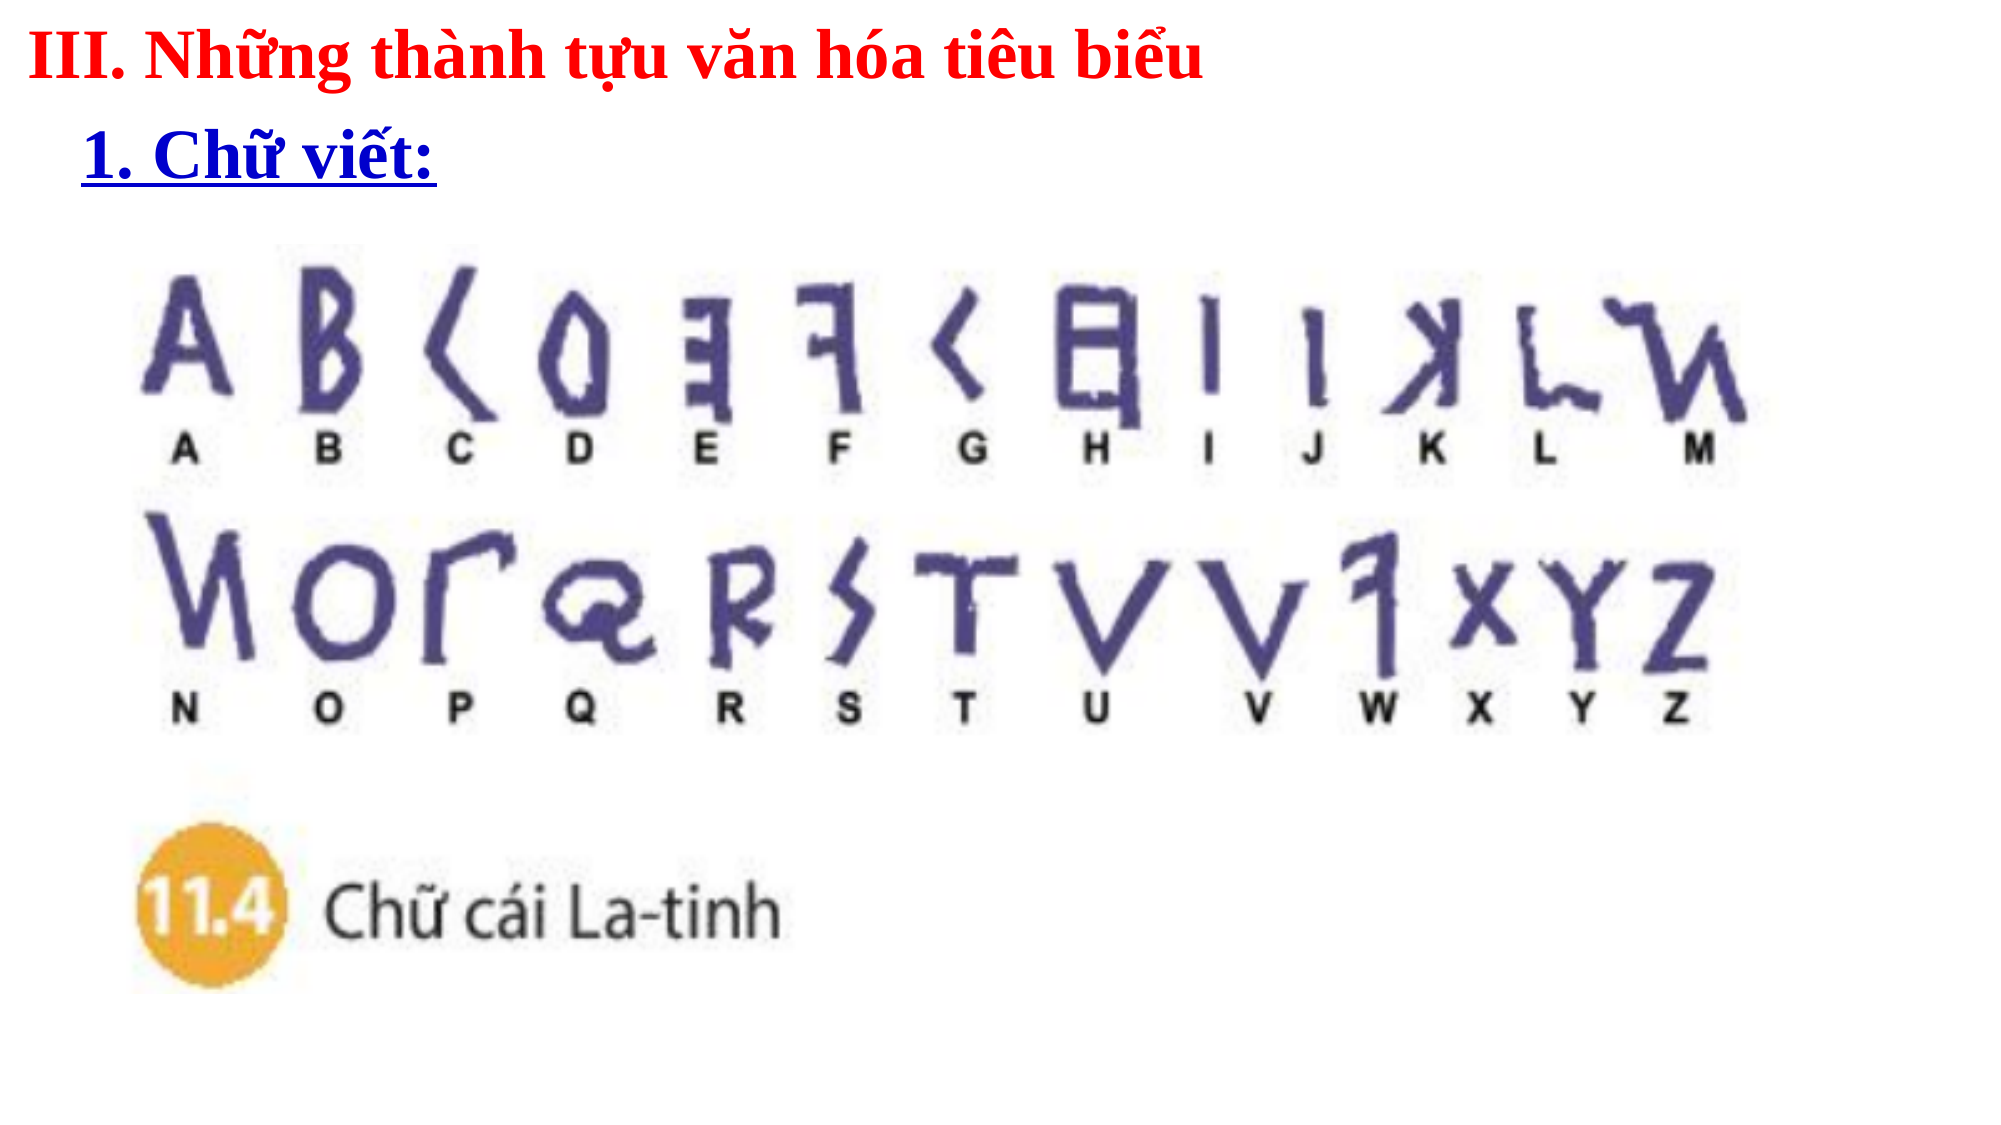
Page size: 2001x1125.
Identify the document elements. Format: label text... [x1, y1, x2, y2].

text_box III. Những thành tựu văn hóa tiêu biểu [12, 0, 1557, 100]
picture [115, 244, 1780, 994]
text_box 1. Chữ viết: [66, 100, 560, 201]
